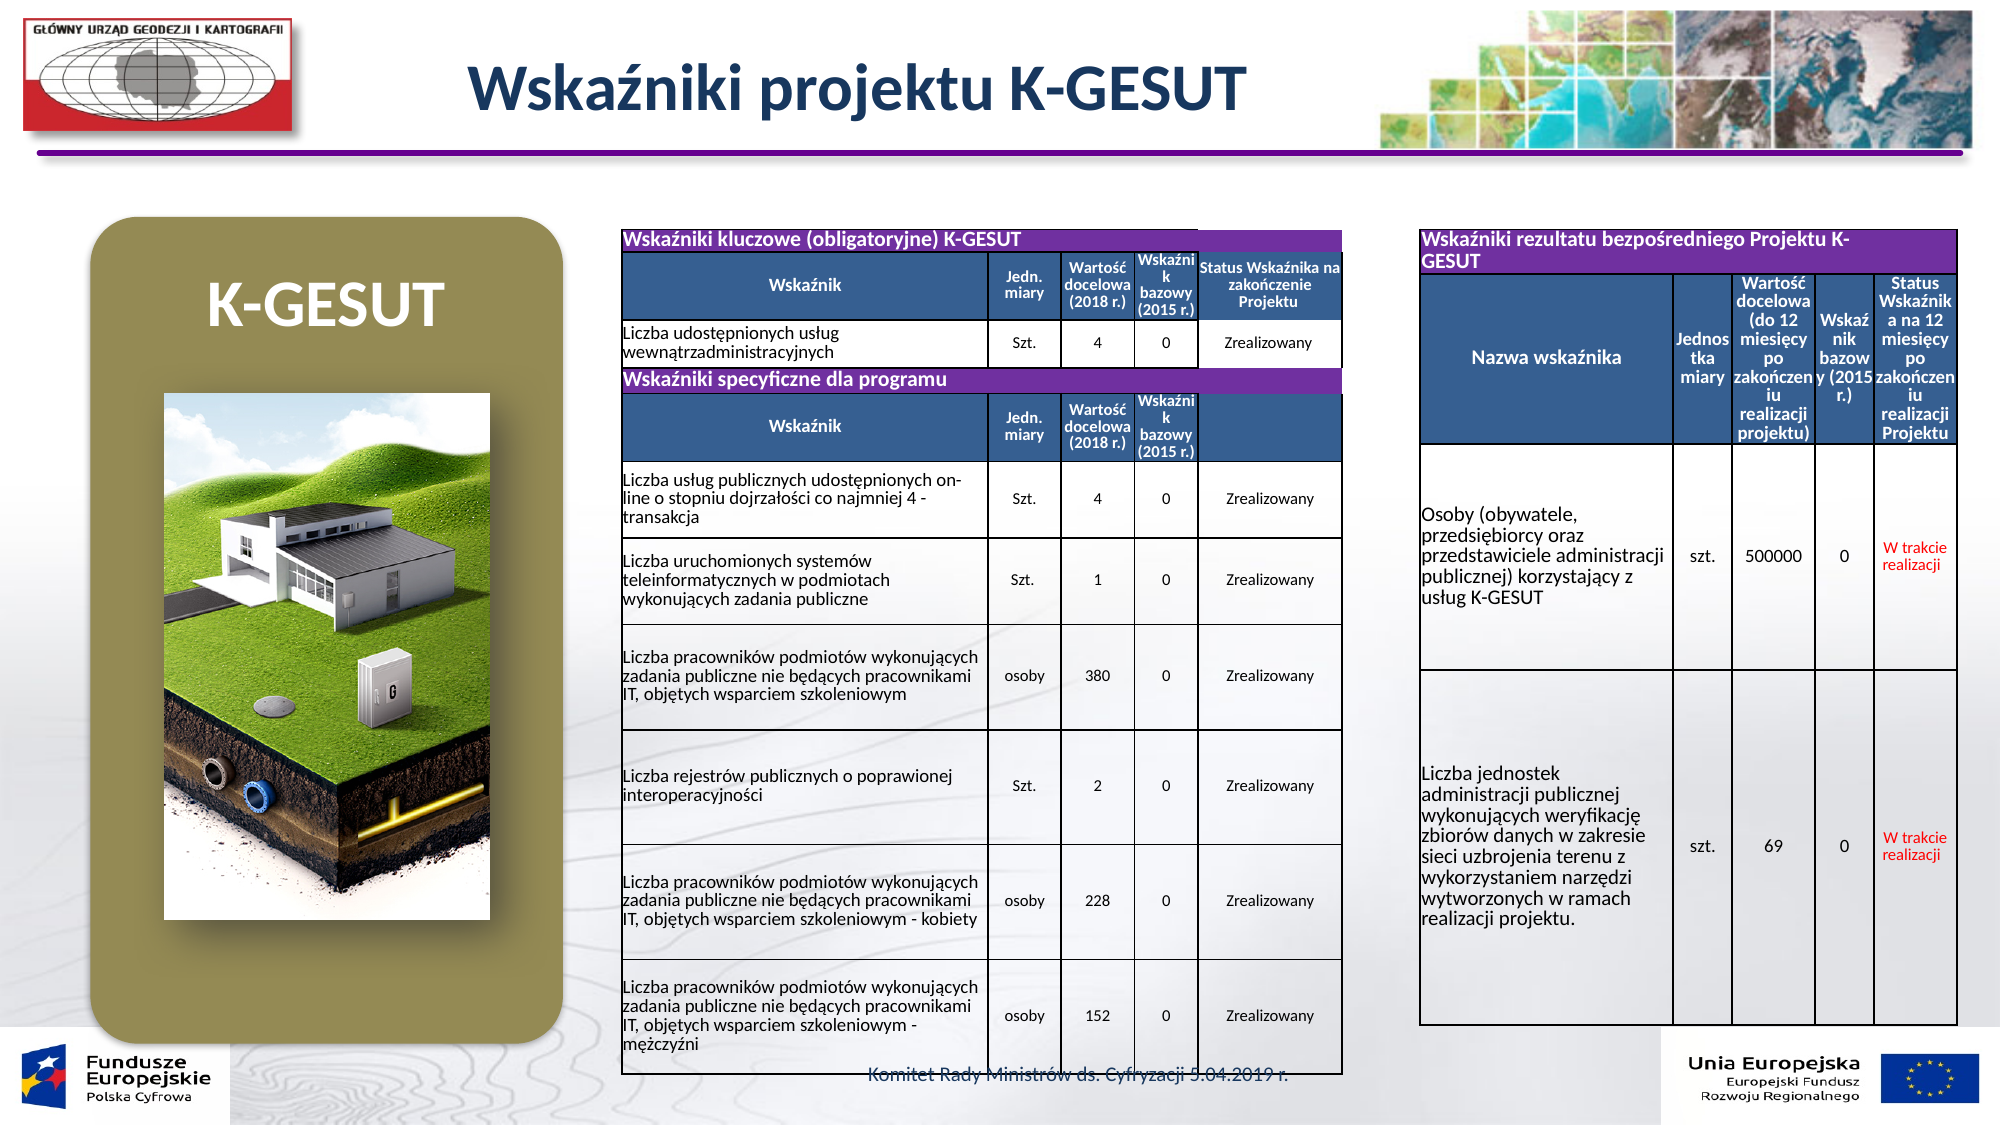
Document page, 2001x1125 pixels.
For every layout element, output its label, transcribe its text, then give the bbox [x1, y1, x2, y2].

table_cell osoby [989, 625, 1060, 729]
table_cell 1 [1062, 539, 1134, 624]
table_cell Jedn. miary [989, 394, 1060, 461]
footer Komitet Rady Ministrów ds. Cyfryzacji 5.04.2019 r. [401, 1042, 1756, 1103]
table_cell 2 [1062, 731, 1134, 844]
table_cell Zrealizowany [1199, 462, 1341, 537]
table_cell Zrealizowany [1199, 320, 1341, 368]
table_cell 0 [1135, 321, 1197, 367]
table_cell Liczba pracowników podmiotów wykonujących zadania publiczne nie będących pracownikami IT, objętych wsparciem szkoleniowym [623, 625, 987, 729]
table_cell szt. [1674, 671, 1731, 1024]
table_cell Szt. [989, 462, 1060, 537]
table_header [1874, 230, 1956, 273]
text_box [90, 216, 563, 1044]
table_cell Szt. [989, 321, 1060, 367]
table_cell Nazwa wskaźnika [1421, 275, 1672, 443]
table_cell Liczba uruchomionych systemów teleinformatycznych w podmiotach wykonujących zadania publiczne [623, 539, 987, 624]
table_cell Liczba jednostek administracji publicznej wykonujących weryfikację zbiorów danych w zakresie sieci uzbrojenia terenu z wykorzystaniem narzędzi wytworzonych w ramach realizacji projektu. [1421, 671, 1672, 1024]
table_cell 0 [1816, 671, 1873, 1024]
table_cell 0 [1135, 462, 1197, 537]
table_cell Wskaźnik [623, 394, 987, 461]
table_cell 0 [1816, 445, 1873, 669]
table_cell osoby [989, 845, 1060, 959]
table_cell 152 [1062, 960, 1134, 1042]
table_cell Jednostka miary [1674, 275, 1731, 443]
table_cell Szt. [989, 731, 1060, 844]
table_cell 228 [1062, 845, 1134, 959]
table_cell Jedn. miary [989, 253, 1060, 319]
table_cell Osoby (obywatele, przedsiębiorcy oraz przedstawiciele administracji publicznej) korzystający z usług K-GESUT [1421, 445, 1672, 669]
table_cell Liczba rejestrów publicznych o poprawionej interoperacyjności [623, 731, 987, 844]
table_cell Wskaźniki specyficzne dla programu [623, 369, 1198, 393]
table_cell Wskaźnik [623, 253, 987, 319]
picture [0, 0, 2000, 1125]
table_cell Zrealizowany [1199, 845, 1341, 959]
table_cell Zrealizowany [1199, 731, 1341, 844]
text_box K-GESUT [197, 217, 456, 391]
table_cell Liczba usług publicznych udostępnionych on-line o stopniu dojrzałości co najmniej 4 - transakcja [623, 462, 987, 537]
table_cell 0 [1135, 845, 1197, 959]
table_cell Wskaźnik bazowy (2015 r.) [1816, 275, 1873, 443]
table_cell 500000 [1733, 445, 1814, 669]
table_cell Wartość docelowa (2018 r.) [1062, 253, 1134, 319]
table_cell osoby [989, 960, 1060, 1042]
table_header Wskaźniki kluczowe (obligatoryjne) K-GESUT [623, 230, 1198, 251]
table_cell Wskaźnik bazowy (2015 r.) [1135, 253, 1197, 319]
table_cell Wartość docelowa (2018 r.) [1062, 394, 1134, 461]
table_cell Wartość docelowa (do 12 miesięcy po zakończeniu realizacji projektu) [1733, 275, 1814, 443]
table_cell [1198, 368, 1342, 394]
table_cell W trakcie realizacji [1875, 671, 1956, 1024]
table_cell Liczba pracowników podmiotów wykonujących zadania publiczne nie będących pracownikami IT, objętych wsparciem szkoleniowym - kobiety [623, 845, 987, 959]
table_cell Liczba pracowników podmiotów wykonujących zadania publiczne nie będących pracownikami IT, objętych wsparciem szkoleniowym - mężczyźni [623, 960, 987, 1042]
table_cell Liczba udostępnionych usług wewnątrzadministracyjnych [623, 321, 987, 367]
title Wskaźniki projektu K-GESUT [338, 19, 1379, 149]
table_cell 0 [1135, 539, 1197, 624]
table_cell [1199, 394, 1341, 461]
table_cell 4 [1062, 321, 1134, 367]
table_cell Wskaźnik bazowy (2015 r.) [1135, 394, 1197, 461]
table_cell 4 [1062, 462, 1134, 537]
table_cell Status Wskaźnika na 12 miesięcy po zakończeniu realizacji Projektu [1875, 275, 1956, 443]
table_cell 0 [1135, 960, 1197, 1042]
table_cell 380 [1062, 625, 1134, 729]
table_header [1198, 230, 1342, 252]
table_cell Zrealizowany [1199, 625, 1341, 729]
table_cell Zrealizowany [1199, 539, 1341, 624]
table_cell W trakcie realizacji [1875, 445, 1956, 669]
table_header Wskaźniki rezultatu bezpośredniego Projektu K-GESUT [1421, 230, 1874, 273]
table_cell szt. [1674, 445, 1731, 669]
table_cell Szt. [989, 539, 1060, 624]
table_cell Status Wskaźnika na zakończenie Projektu [1199, 252, 1341, 320]
table_cell 0 [1135, 731, 1197, 844]
table_cell 69 [1733, 671, 1814, 1024]
table_cell 0 [1135, 625, 1197, 729]
table_cell Zrealizowany [1199, 960, 1341, 1042]
